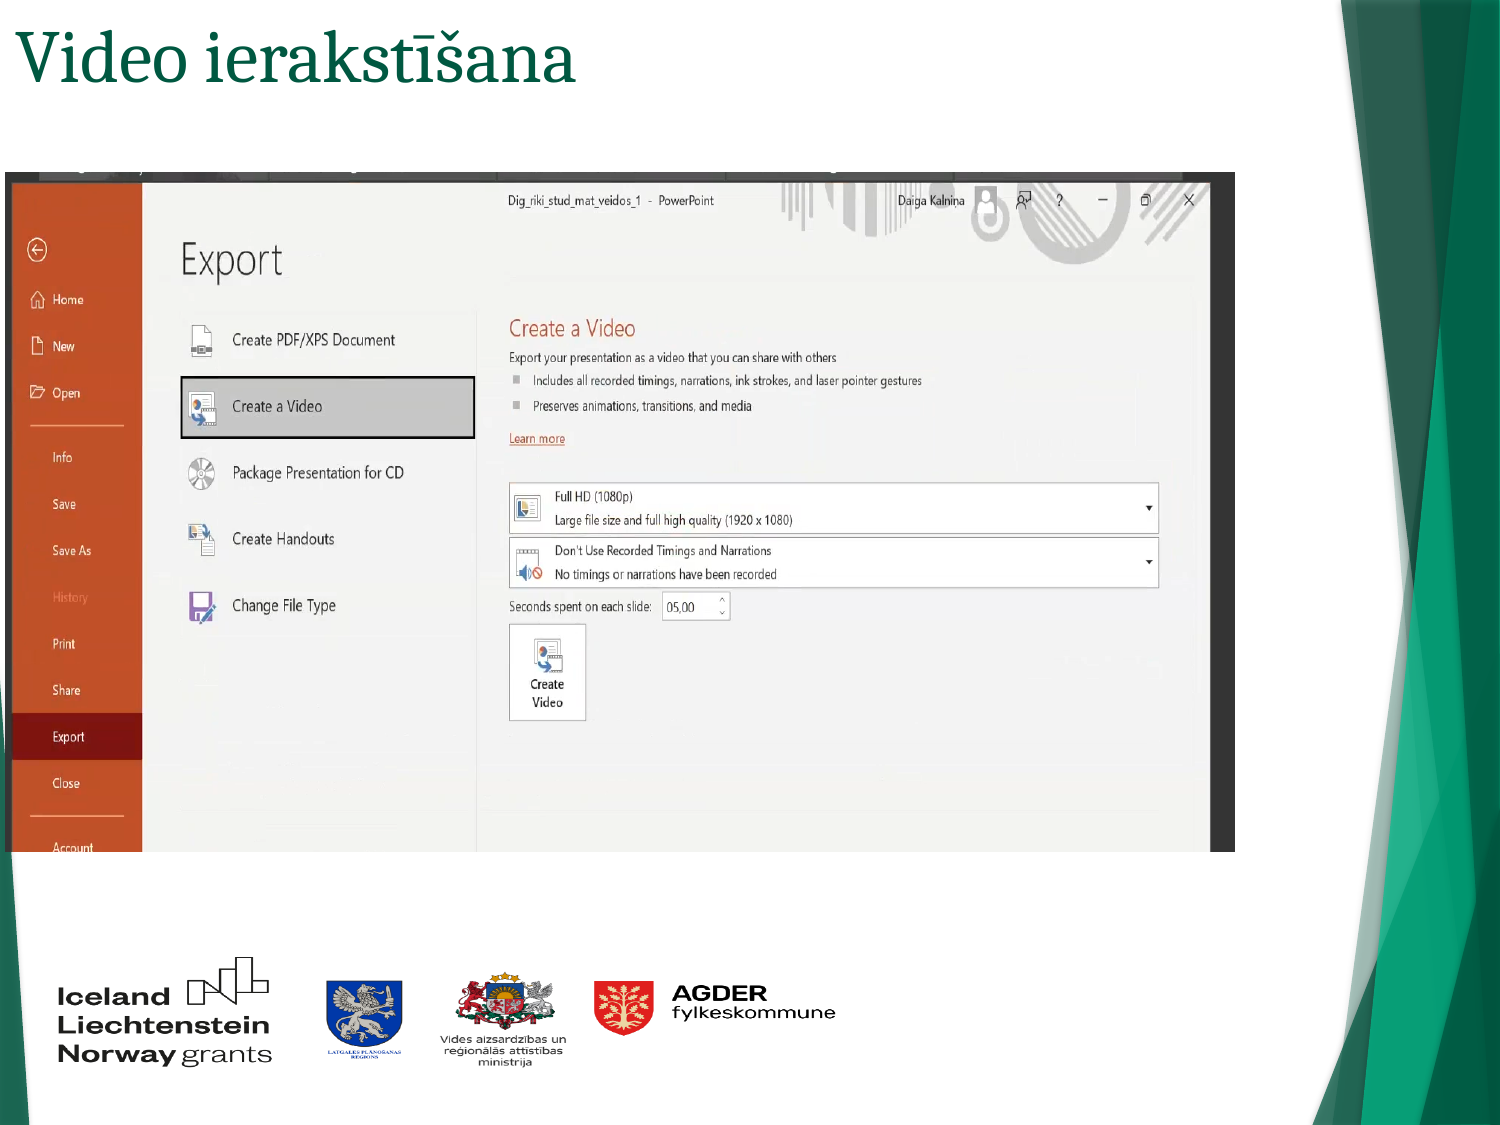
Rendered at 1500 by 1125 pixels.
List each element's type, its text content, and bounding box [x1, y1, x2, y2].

picture [5, 172, 1235, 852]
picture [29, 916, 862, 1114]
title Video ierakstīšana [0, 0, 1294, 218]
